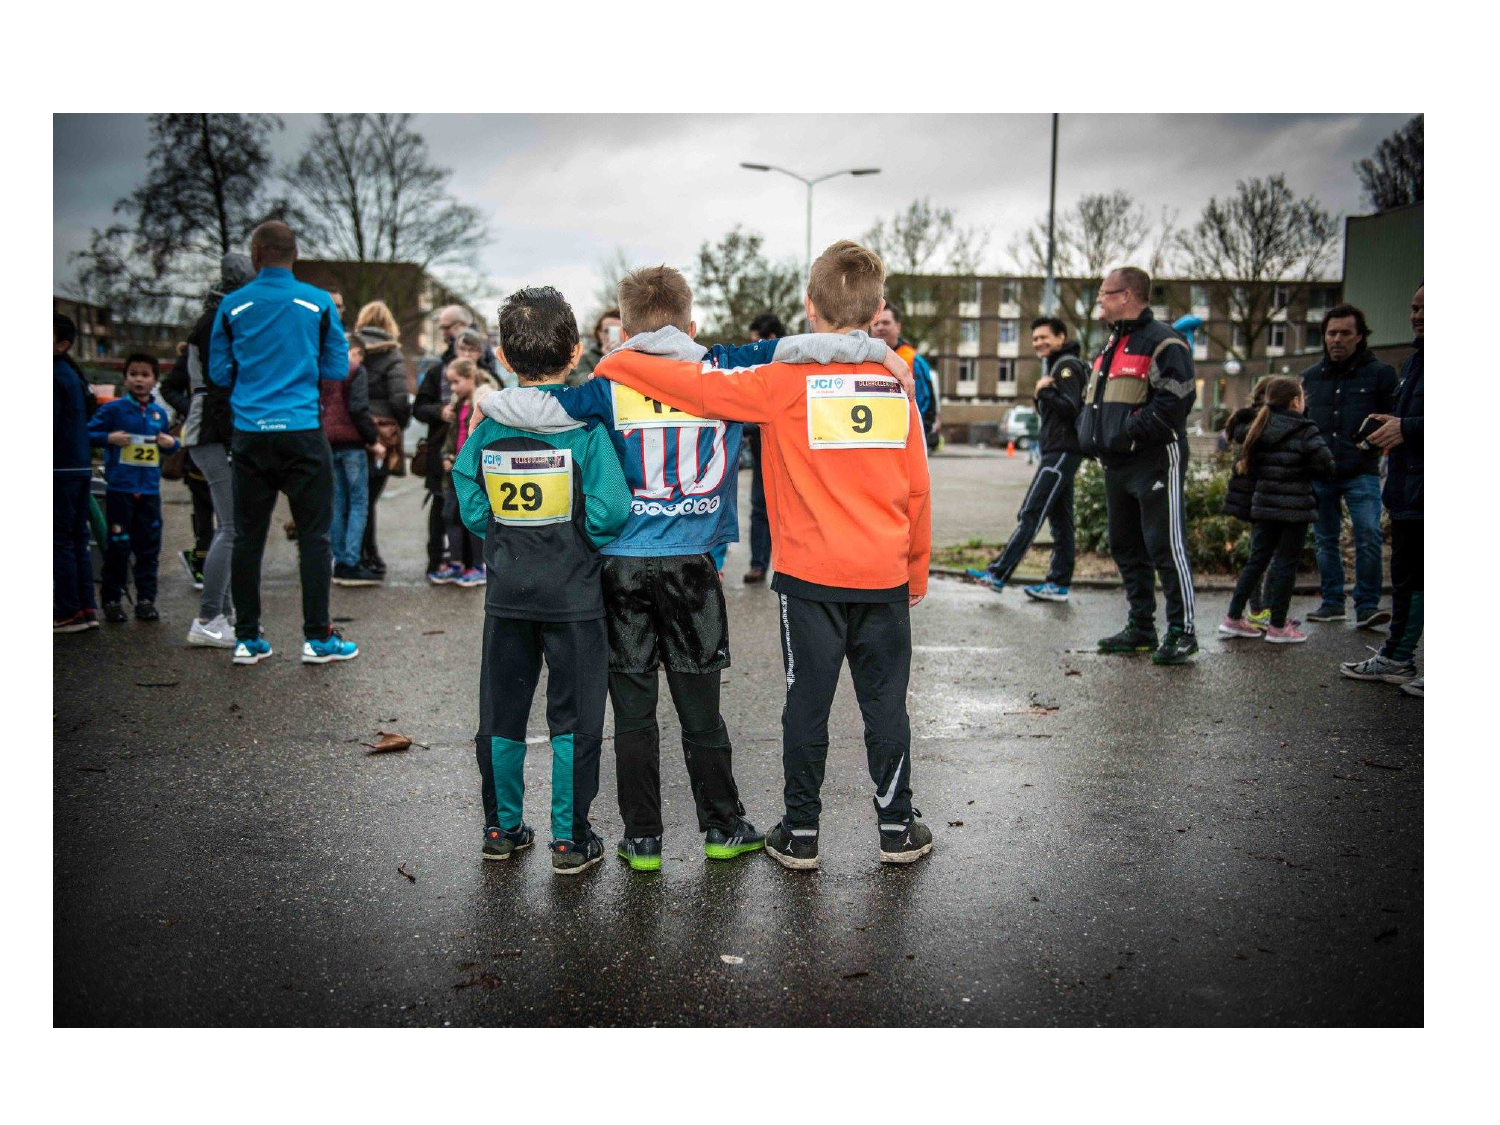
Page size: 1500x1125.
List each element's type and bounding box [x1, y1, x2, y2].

picture [52, 113, 1424, 1029]
